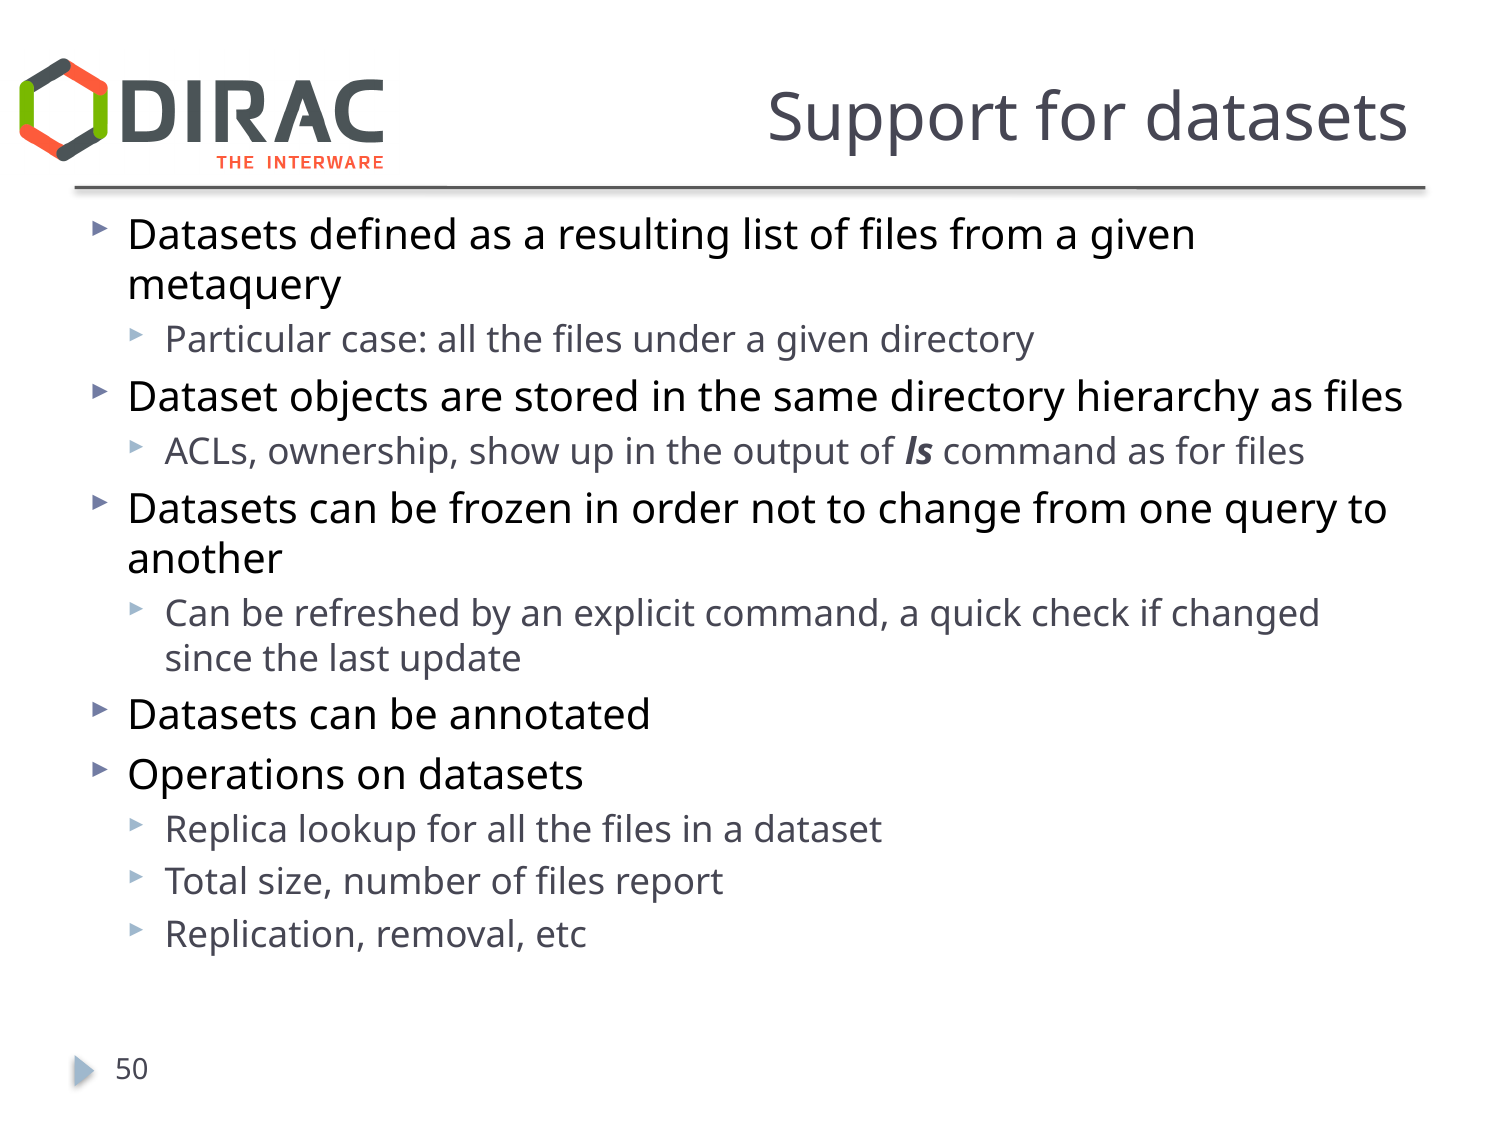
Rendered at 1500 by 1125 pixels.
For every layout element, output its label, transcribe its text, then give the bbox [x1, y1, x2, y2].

picture [0, 49, 400, 175]
list Datasets defined as a resulting list of files from a given metaquery Particular case: all the files under a given directory Dataset objects are stored in the same directory hierarchy as files ACLs, ownership, show up in the output of ls command as for files Datasets can be frozen in order not to change from one query to another Can be refreshed by an explicit command, a quick check if changed since the last update Datasets can be annotated Operations on datasets Replica lookup for all the files in a dataset Total size, number of files report Replication, removal, etc [75, 200, 1425, 1010]
slide_number 50 [100, 1042, 426, 1103]
title Support for datasets [111, 24, 1425, 162]
